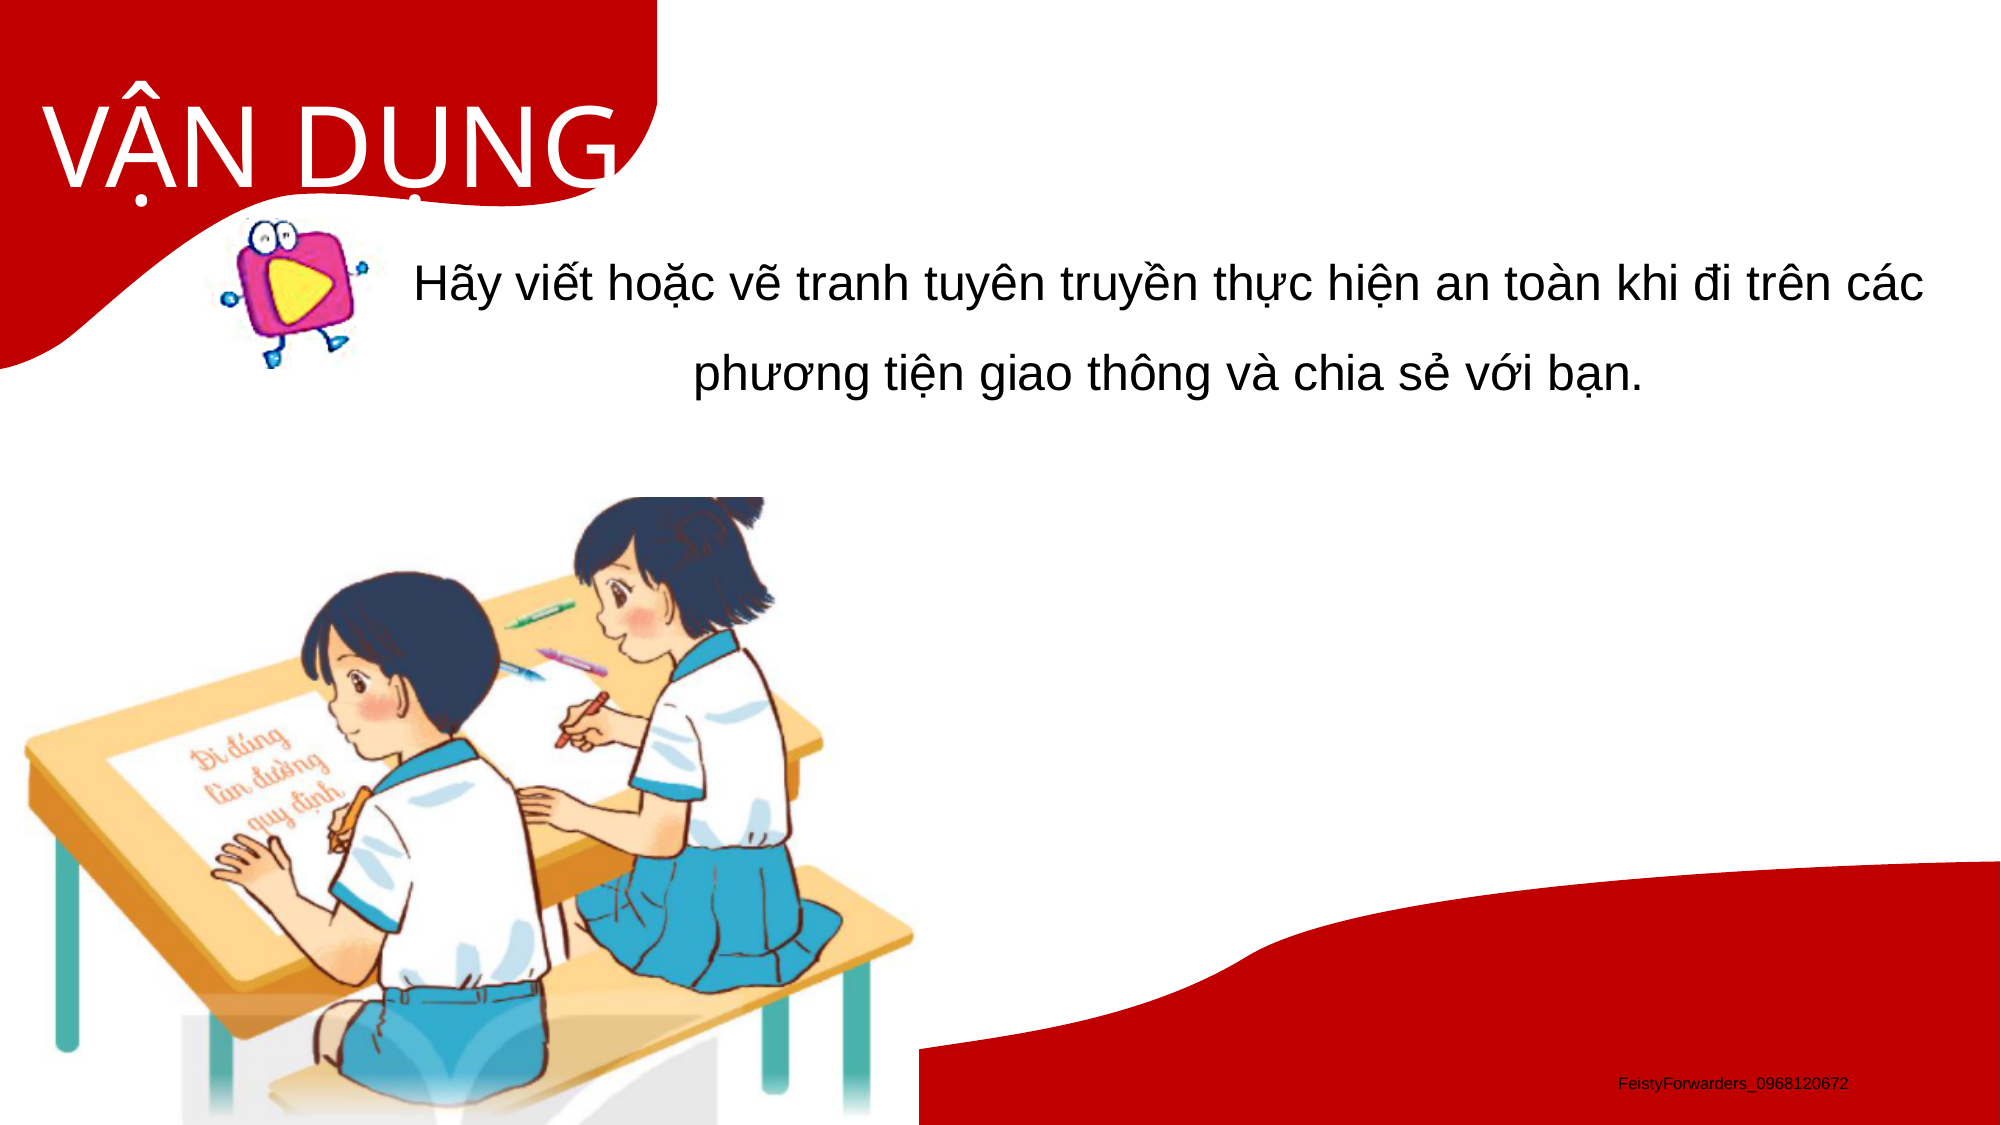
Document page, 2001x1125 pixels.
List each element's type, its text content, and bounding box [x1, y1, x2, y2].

picture [202, 218, 394, 369]
picture [0, 497, 919, 1125]
text_box Hãy viết hoặc vẽ tranh tuyên truyền thực hiện an toàn khi đi trên các phương tiện giao thông và chia sẻ với bạn. [384, 213, 1955, 409]
